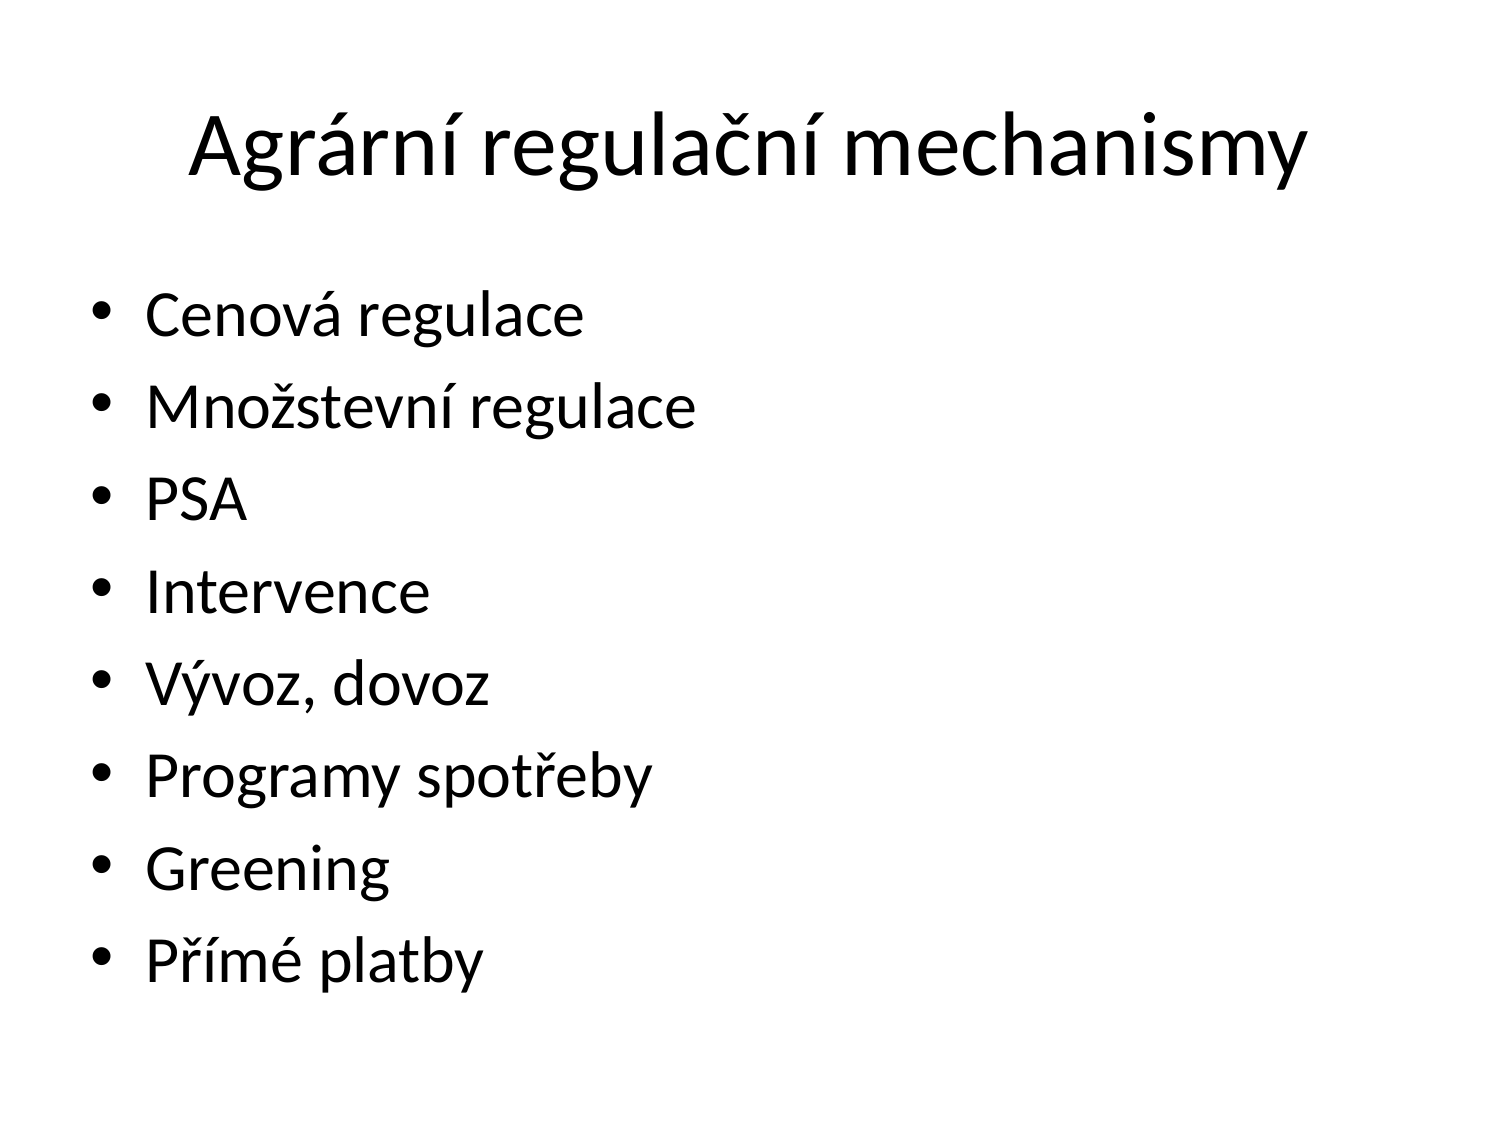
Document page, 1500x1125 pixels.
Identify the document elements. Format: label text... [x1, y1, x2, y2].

list Cenová regulace Množstevní regulace PSA Intervence Vývoz, dovoz Programy spotřeby Greening Přímé platby [75, 262, 1425, 1005]
title Agrární regulační mechanismy [75, 45, 1425, 233]
